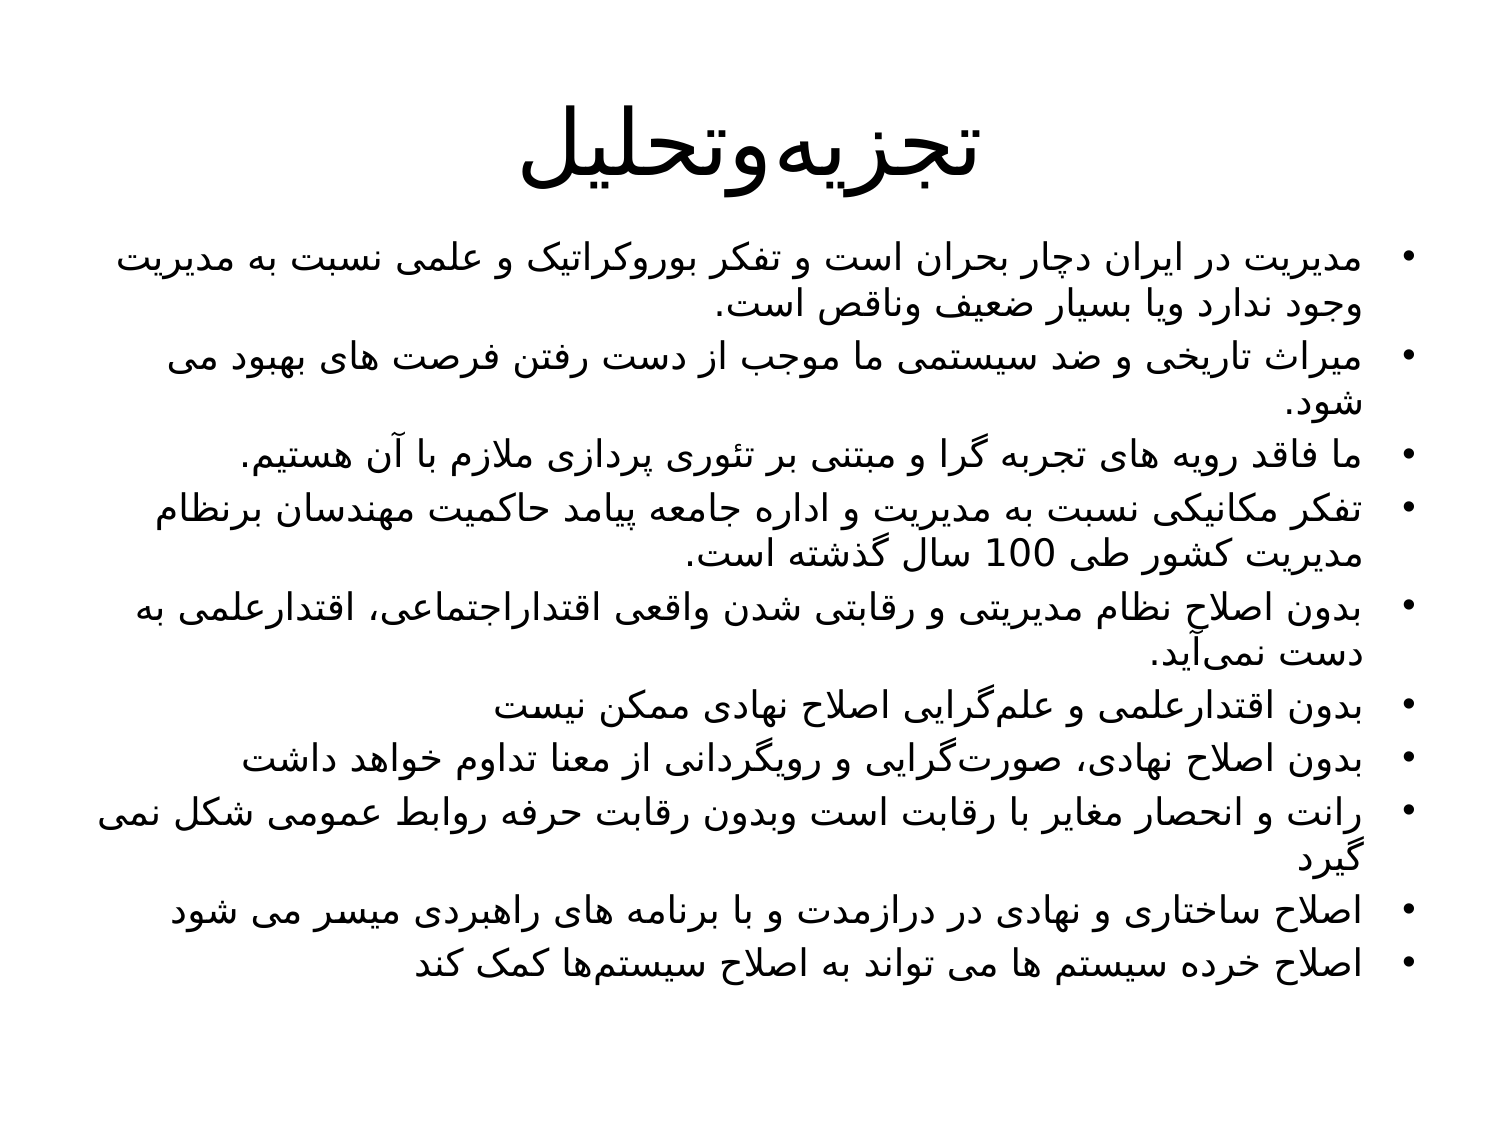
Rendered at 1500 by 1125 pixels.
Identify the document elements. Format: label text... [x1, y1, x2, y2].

title تجزیه‌وتحلیل [75, 45, 1425, 224]
list مدیریت در ایران دچار بحران است و تفکر بوروکراتیک و علمی نسبت به مدیریت وجود ندارد ویا بسیار ضعیف وناقص است. میراث تاریخی و ضد سیستمی ما موجب از دست رفتن فرصت های بهبود می شود. ما فاقد رویه های تجربه گرا و مبتنی بر تئوری پردازی ملازم با آن هستیم. تفکر مکانیکی نسبت به مدیریت و اداره جامعه پیامد حاکمیت مهندسان برنظام مدیریت کشور طی 100 سال گذشته است. بدون اصلاح نظام مدیریتی و رقابتی شدن واقعی اقتداراجتماعی، اقتدارعلمی به دست نمی‌آید. بدون اقتدارعلمی و علم‌گرایی اصلاح نهادی ممکن نیست بدون اصلاح نهادی، صورت‌گرایی و رویگردانی از معنا تداوم خواهد داشت رانت و انحصار مغایر با رقابت است وبدون رقابت حرفه روابط عمومی شکل نمی گیرد اصلاح ساختاری و نهادی در درازمدت و با برنامه های راهبردی میسر می شود اصلاح خرده سیستم ها می تواند به اصلاح سیستم‌ها کمک کند [75, 224, 1425, 1005]
